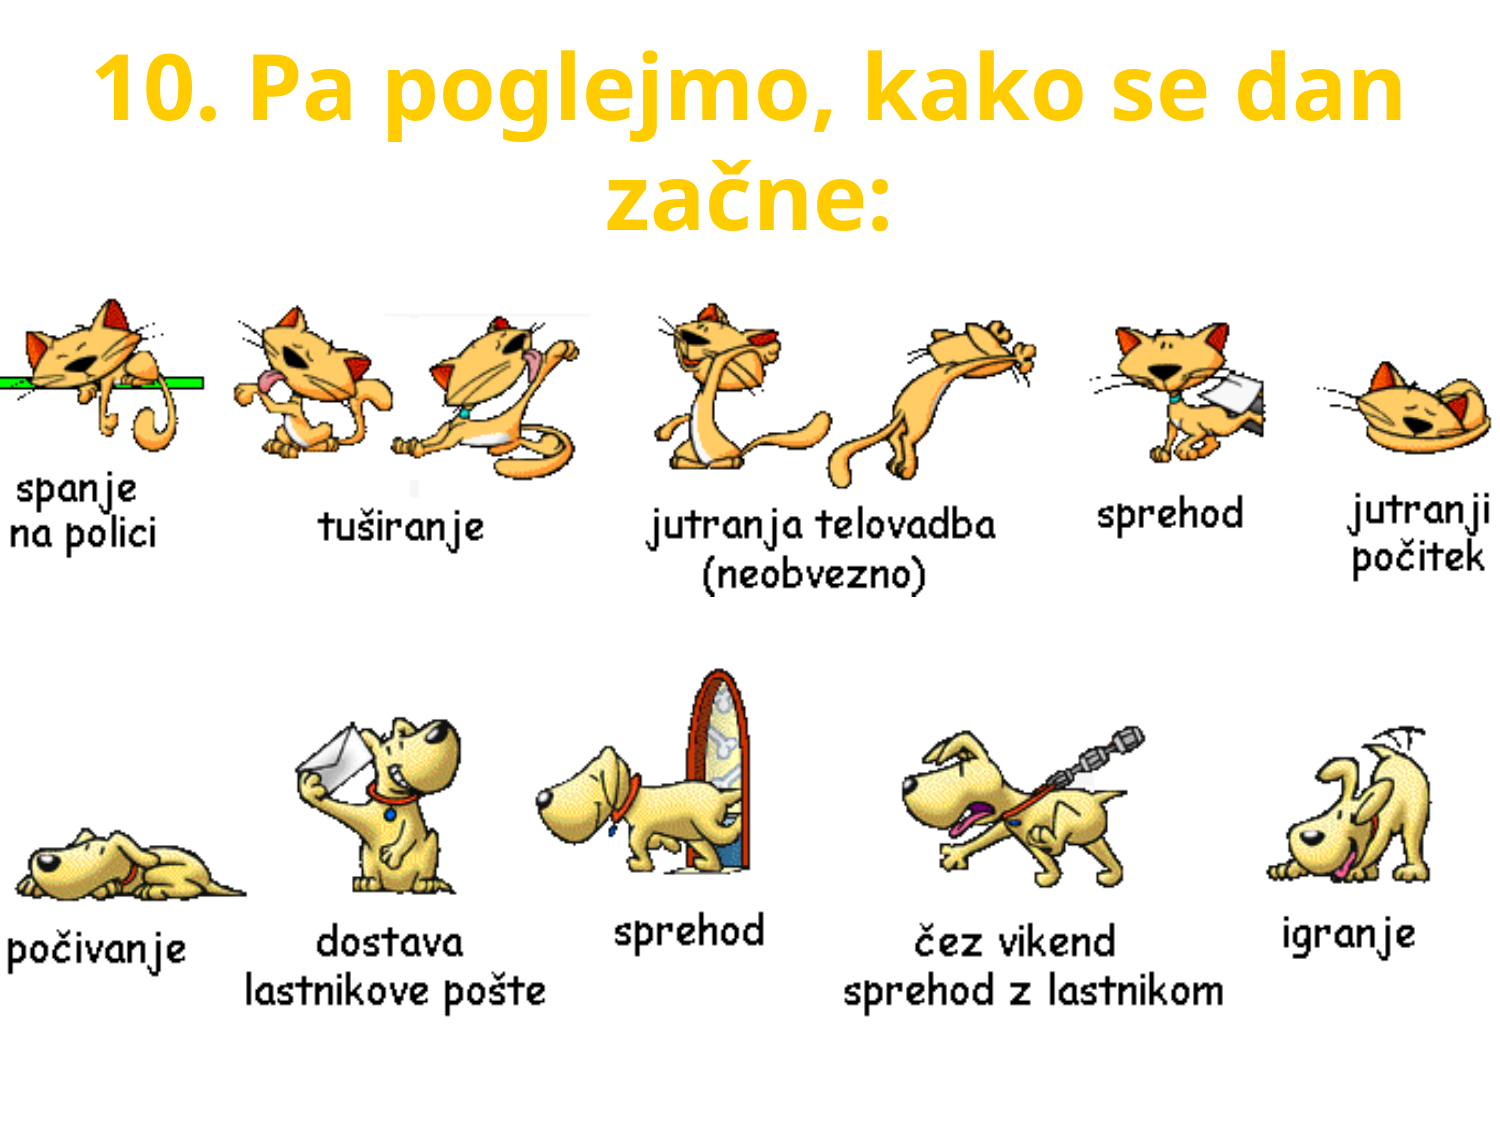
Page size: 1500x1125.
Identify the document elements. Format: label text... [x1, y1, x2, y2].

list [0, 278, 1500, 597]
title 10. Pa poglejmo, kako se dan začne: [75, 45, 1425, 233]
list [0, 656, 1500, 1032]
